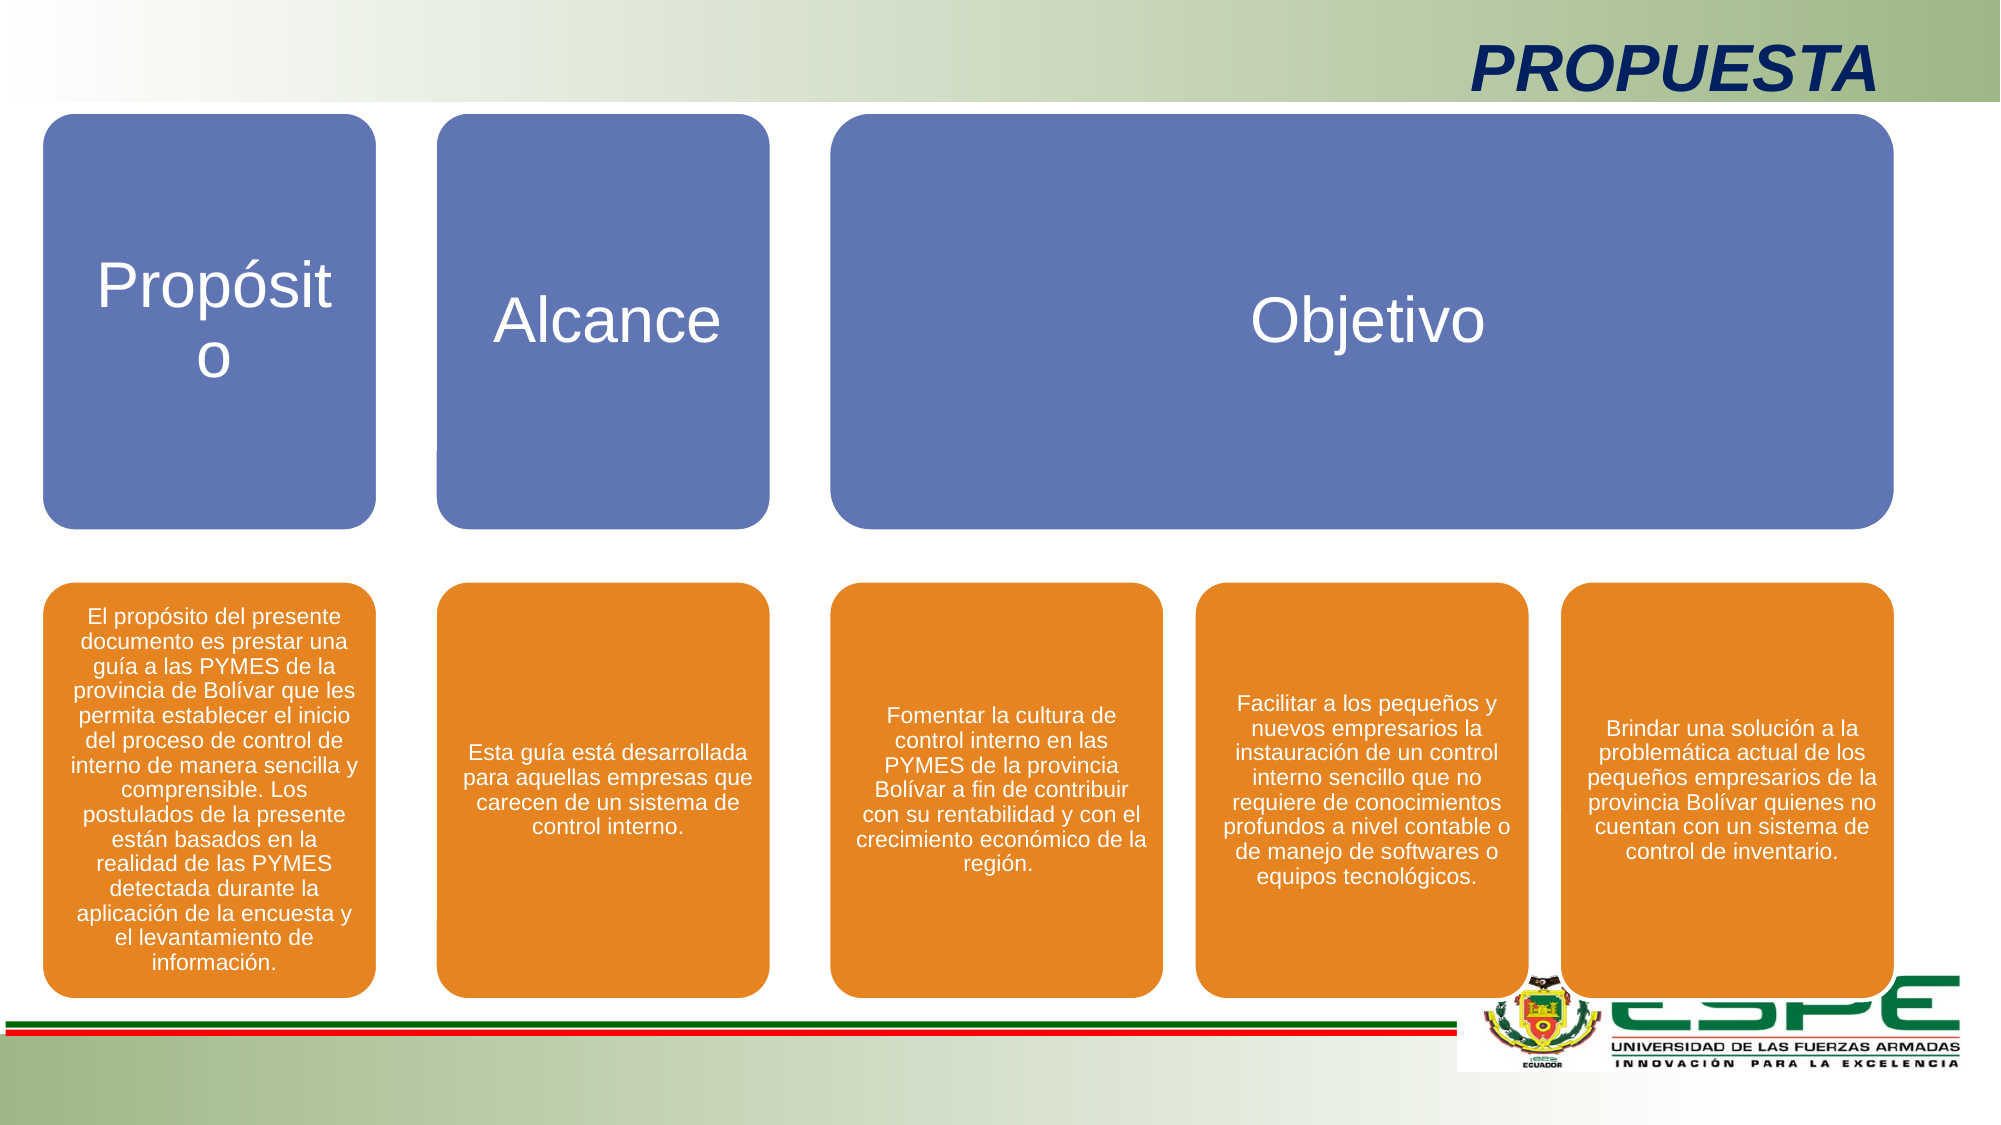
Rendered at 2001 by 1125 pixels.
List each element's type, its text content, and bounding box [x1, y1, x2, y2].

picture [1456, 968, 1994, 1072]
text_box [40, 111, 1897, 1001]
title PROPUESTA [96, 17, 1897, 109]
